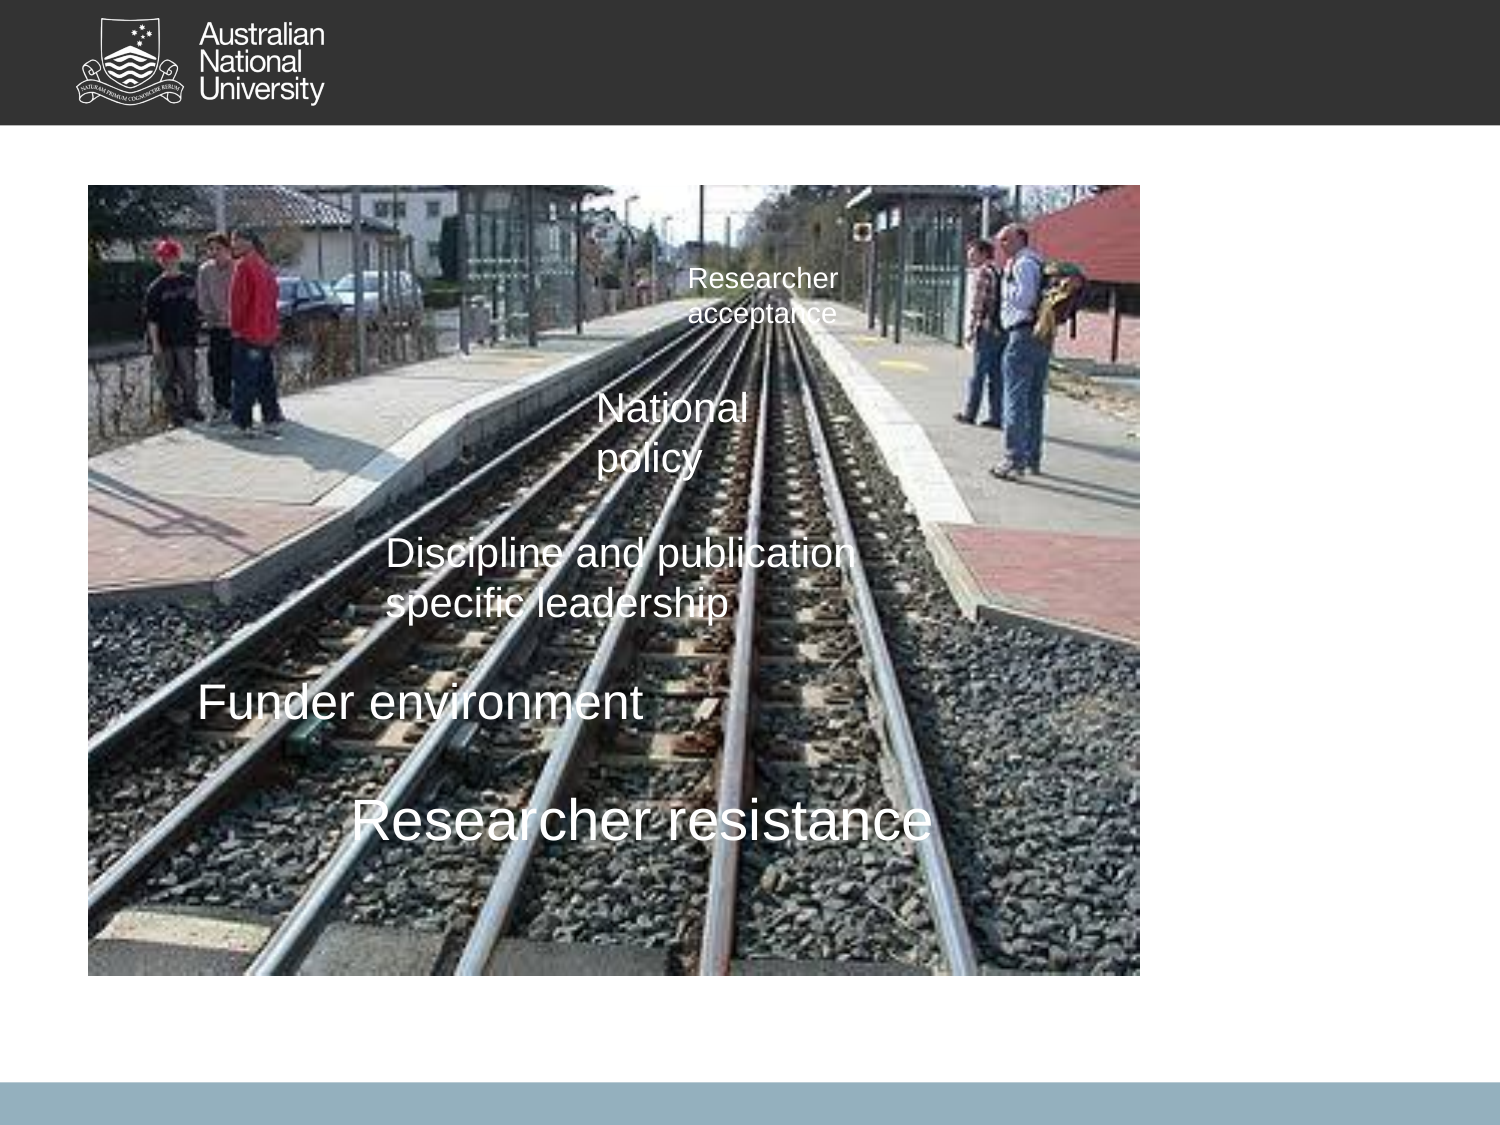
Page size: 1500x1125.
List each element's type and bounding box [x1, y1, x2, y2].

picture [76, 18, 325, 106]
picture [88, 185, 1140, 976]
